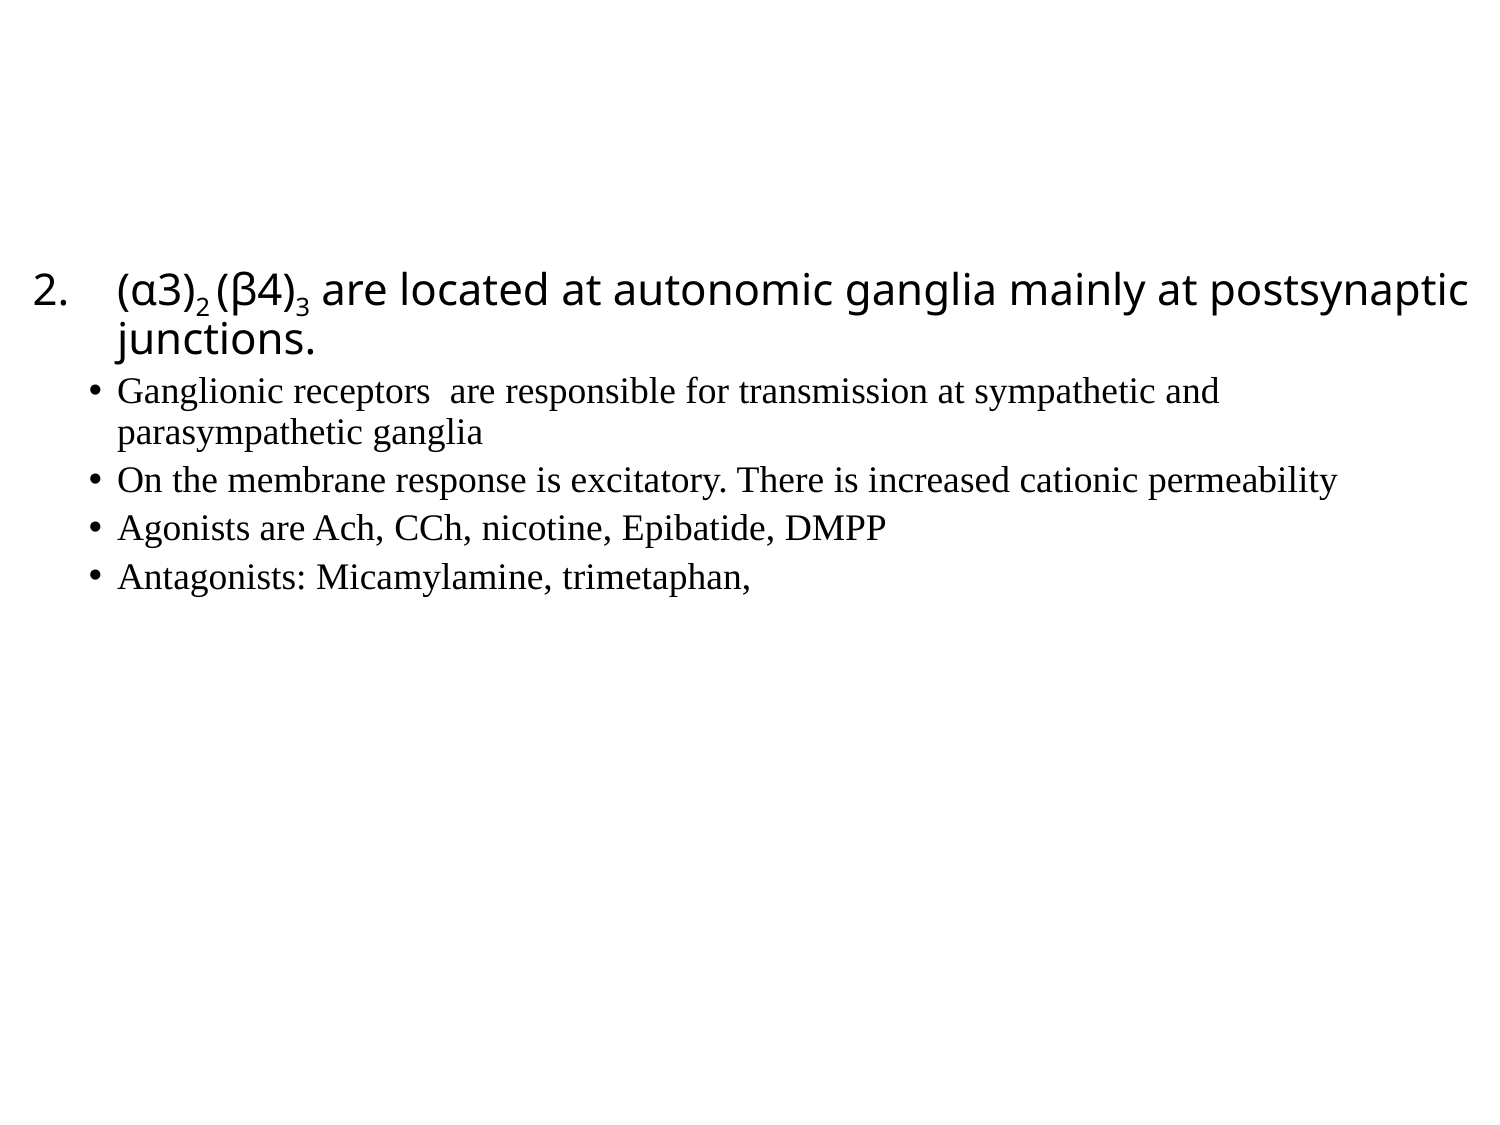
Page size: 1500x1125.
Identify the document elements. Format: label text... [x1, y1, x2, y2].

list (α3)2 (β4)3 are located at autonomic ganglia mainly at postsynaptic junctions. Ganglionic receptors are responsible for transmission at sympathetic and parasympathetic ganglia On the membrane response is excitatory. There is increased cationic permeability Agonists are Ach, CCh, nicotine, Epibatide, DMPP Antagonists: Micamylamine, trimetaphan, [17, 255, 1489, 1099]
